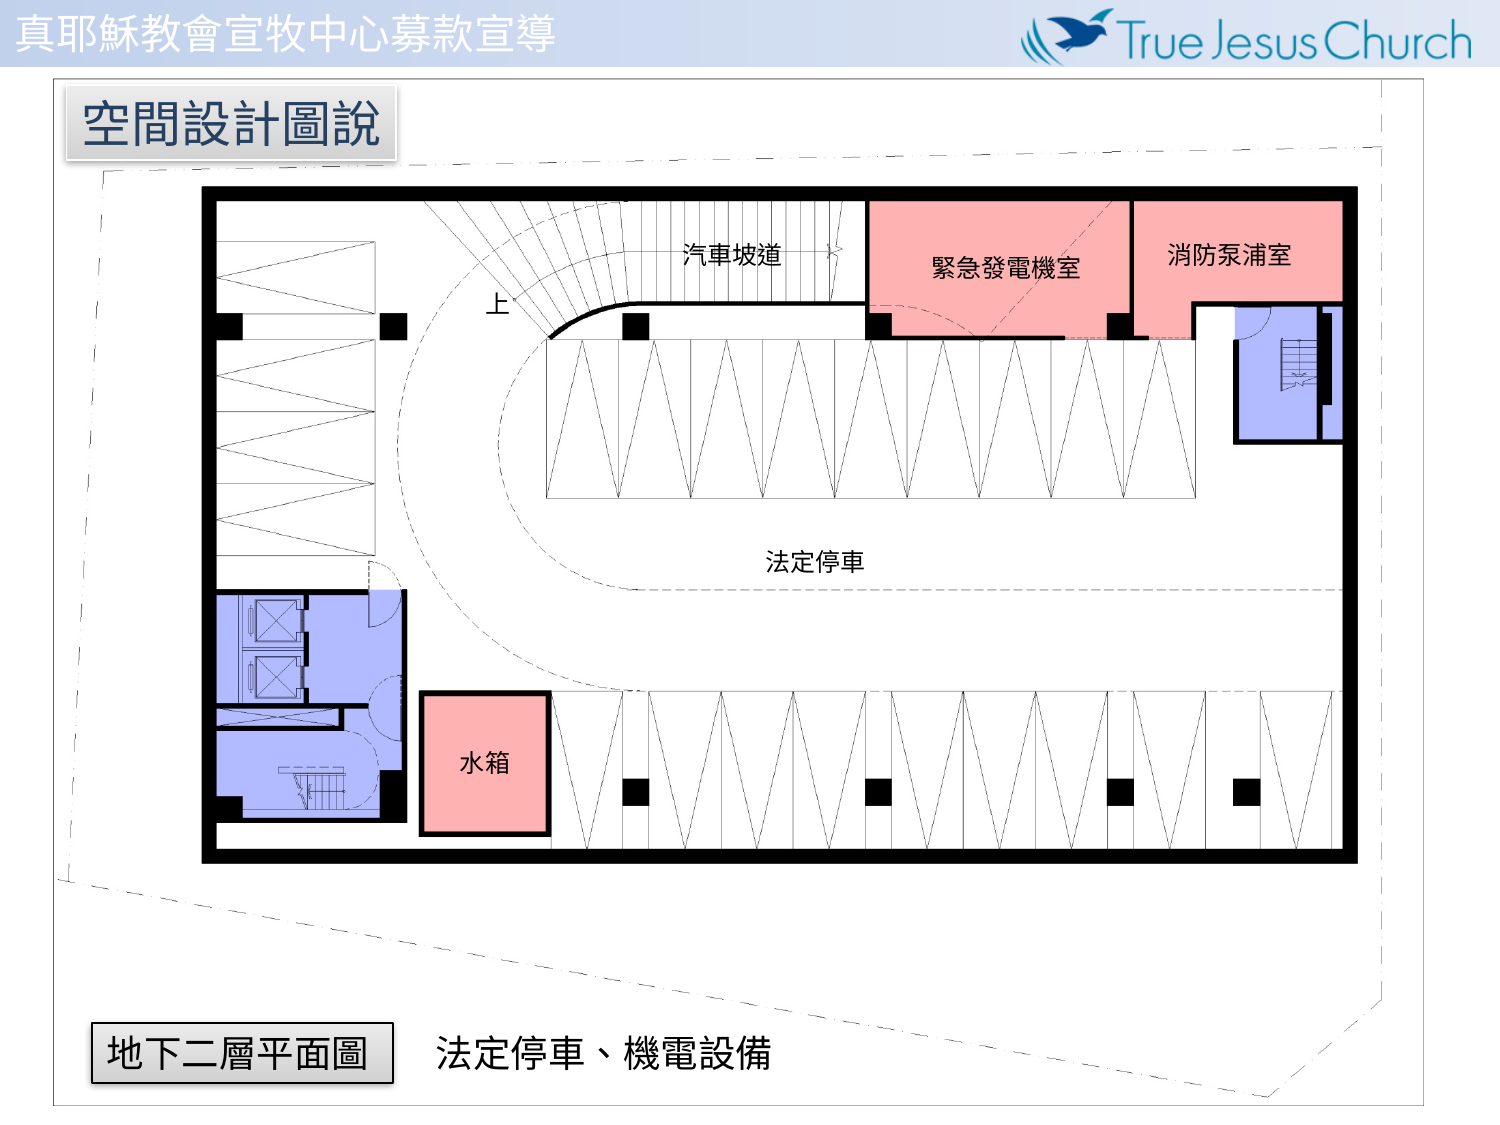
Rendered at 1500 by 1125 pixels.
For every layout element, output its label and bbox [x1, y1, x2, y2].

picture [52, 77, 1424, 1106]
picture [1021, 7, 1471, 67]
